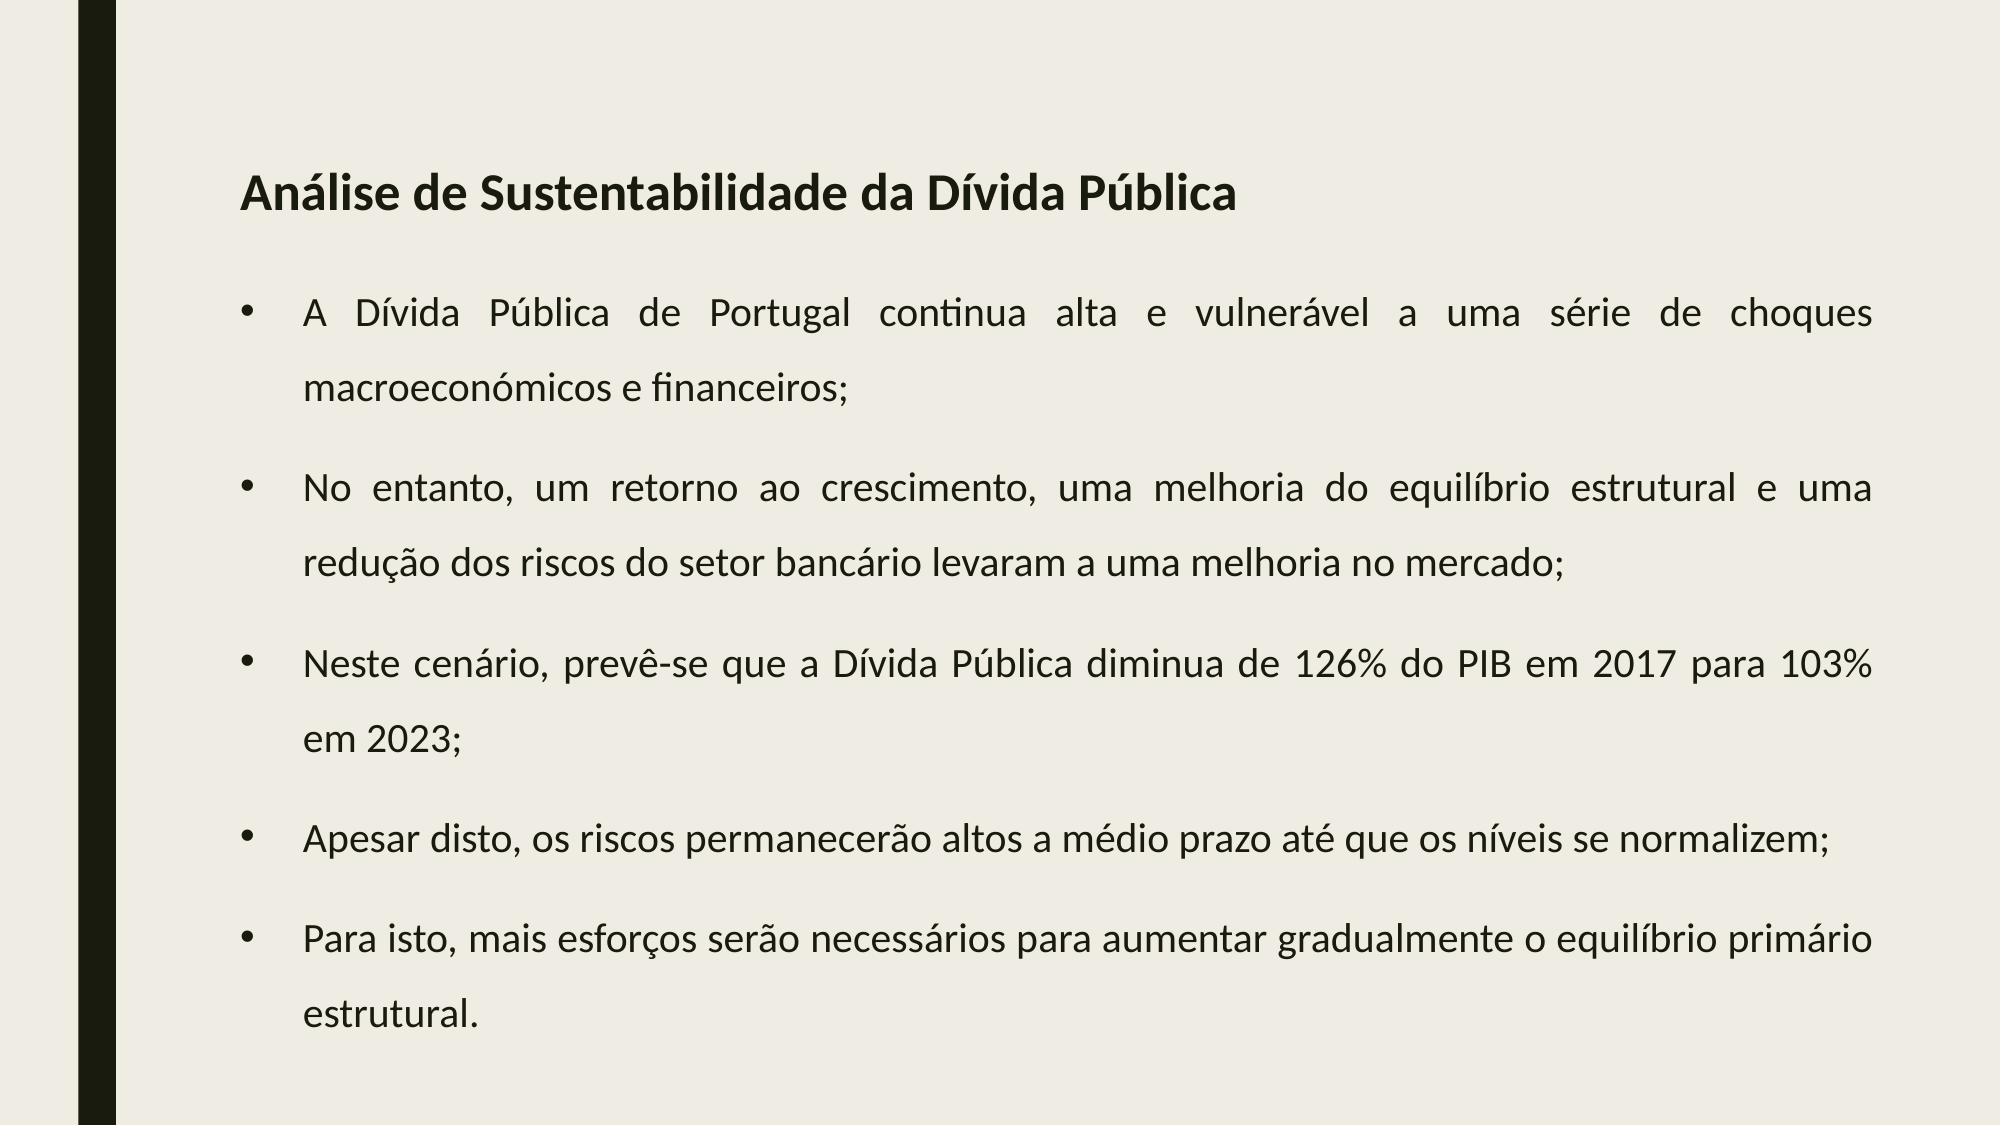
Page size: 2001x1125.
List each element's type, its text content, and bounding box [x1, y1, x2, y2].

list A Dívida Pública de Portugal continua alta e vulnerável a uma série de choques macroeconómicos e financeiros; No entanto, um retorno ao crescimento, uma melhoria do equilíbrio estrutural e uma redução dos riscos do setor bancário levaram a uma melhoria no mercado; Neste cenário, prevê-se que a Dívida Pública diminua de 126% do PIB em 2017 para 103% em 2023; Apesar disto, os riscos permanecerão altos a médio prazo até que os níveis se normalizem; Para isto, mais esforços serão necessários para aumentar gradualmente o equilíbrio primário estrutural. [225, 252, 1890, 1079]
title Análise de Sustentabilidade da Dívida Pública [225, 90, 1800, 231]
